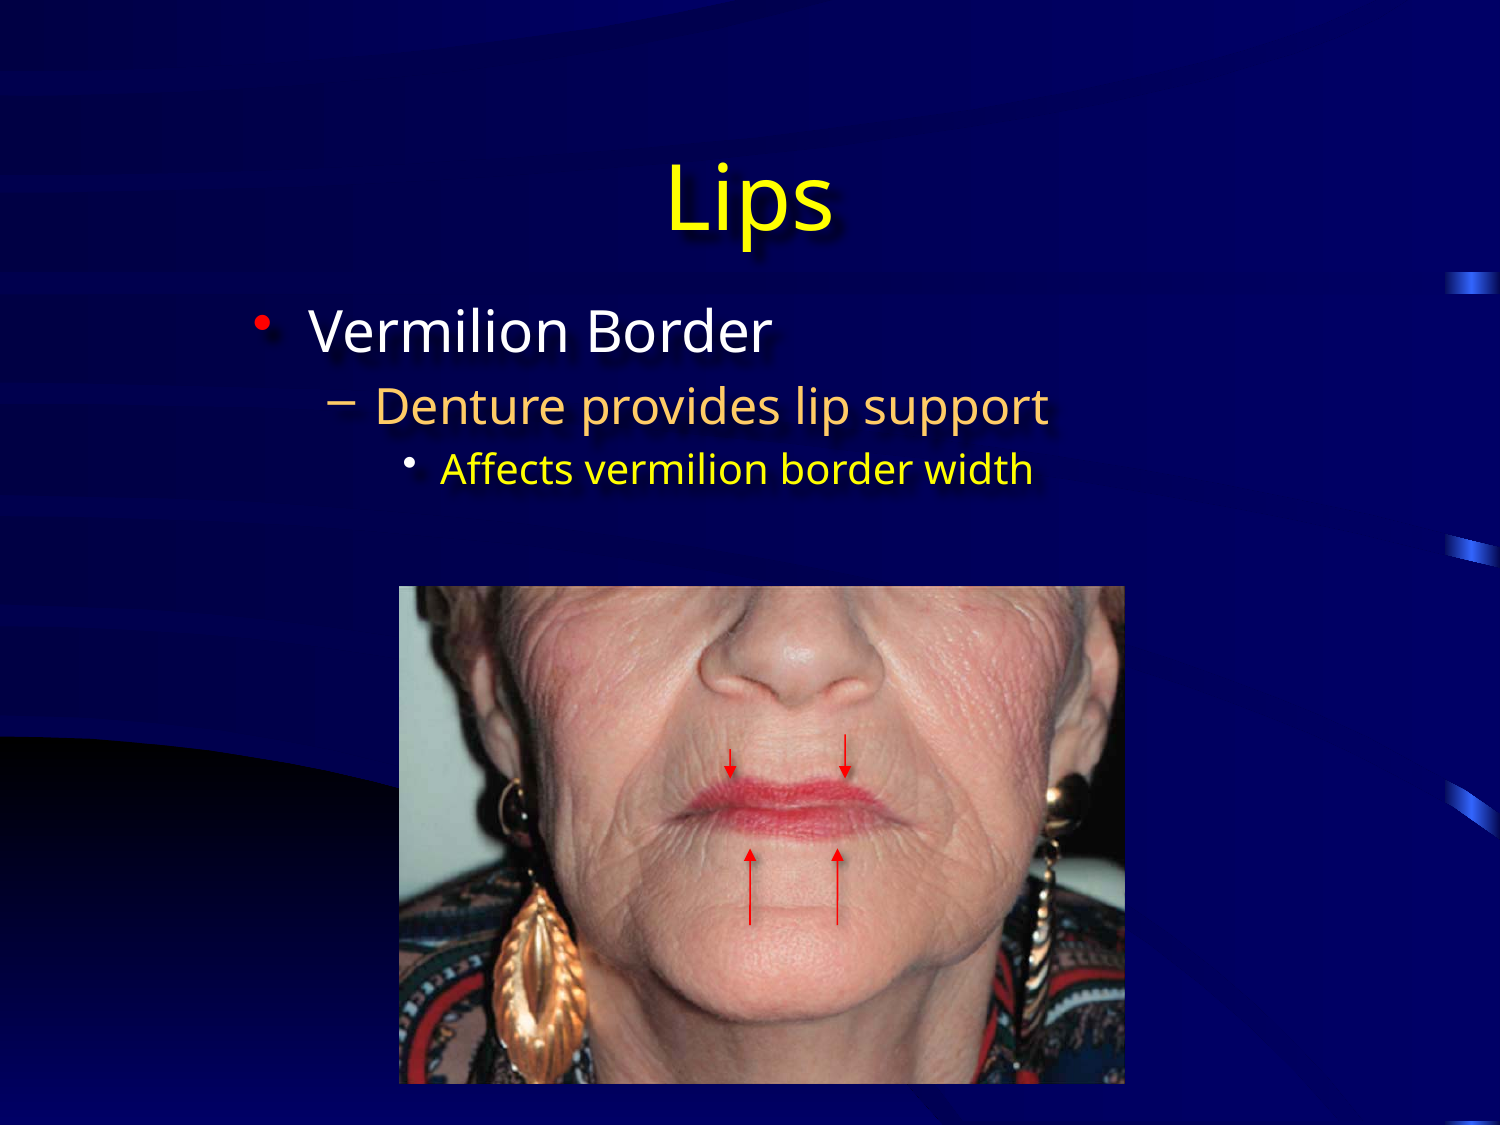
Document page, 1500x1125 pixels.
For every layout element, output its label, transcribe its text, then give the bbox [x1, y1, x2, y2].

title Lips [112, 99, 1388, 288]
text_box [399, 586, 1126, 1084]
list Vermilion Border Denture provides lip support Affects vermilion border width [237, 287, 1300, 587]
